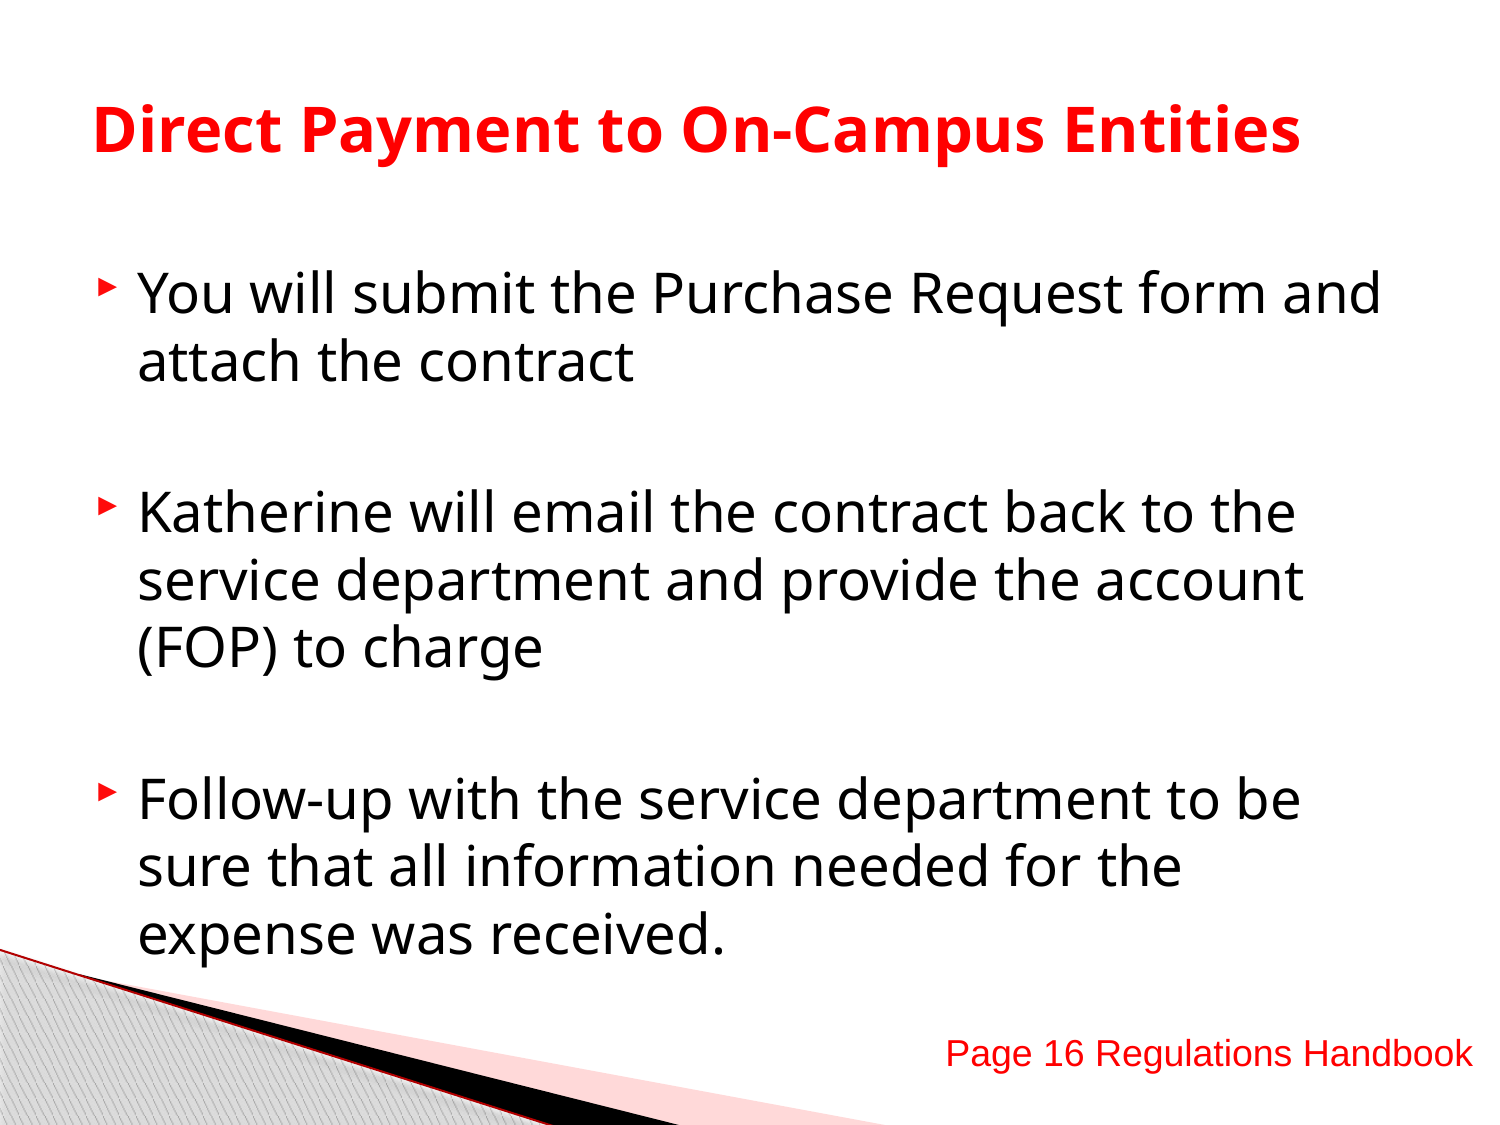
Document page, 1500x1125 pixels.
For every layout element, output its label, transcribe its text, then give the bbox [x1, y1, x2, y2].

list You will submit the Purchase Request form and attach the contract Katherine will email the contract back to the service department and provide the account (FOP) to charge Follow-up with the service department to be sure that all information needed for the expense was received. [62, 249, 1413, 1038]
title Direct Payment to On-Campus Entities [77, 50, 1428, 205]
text_box Page 16 Regulations Handbook [755, 1027, 1488, 1083]
